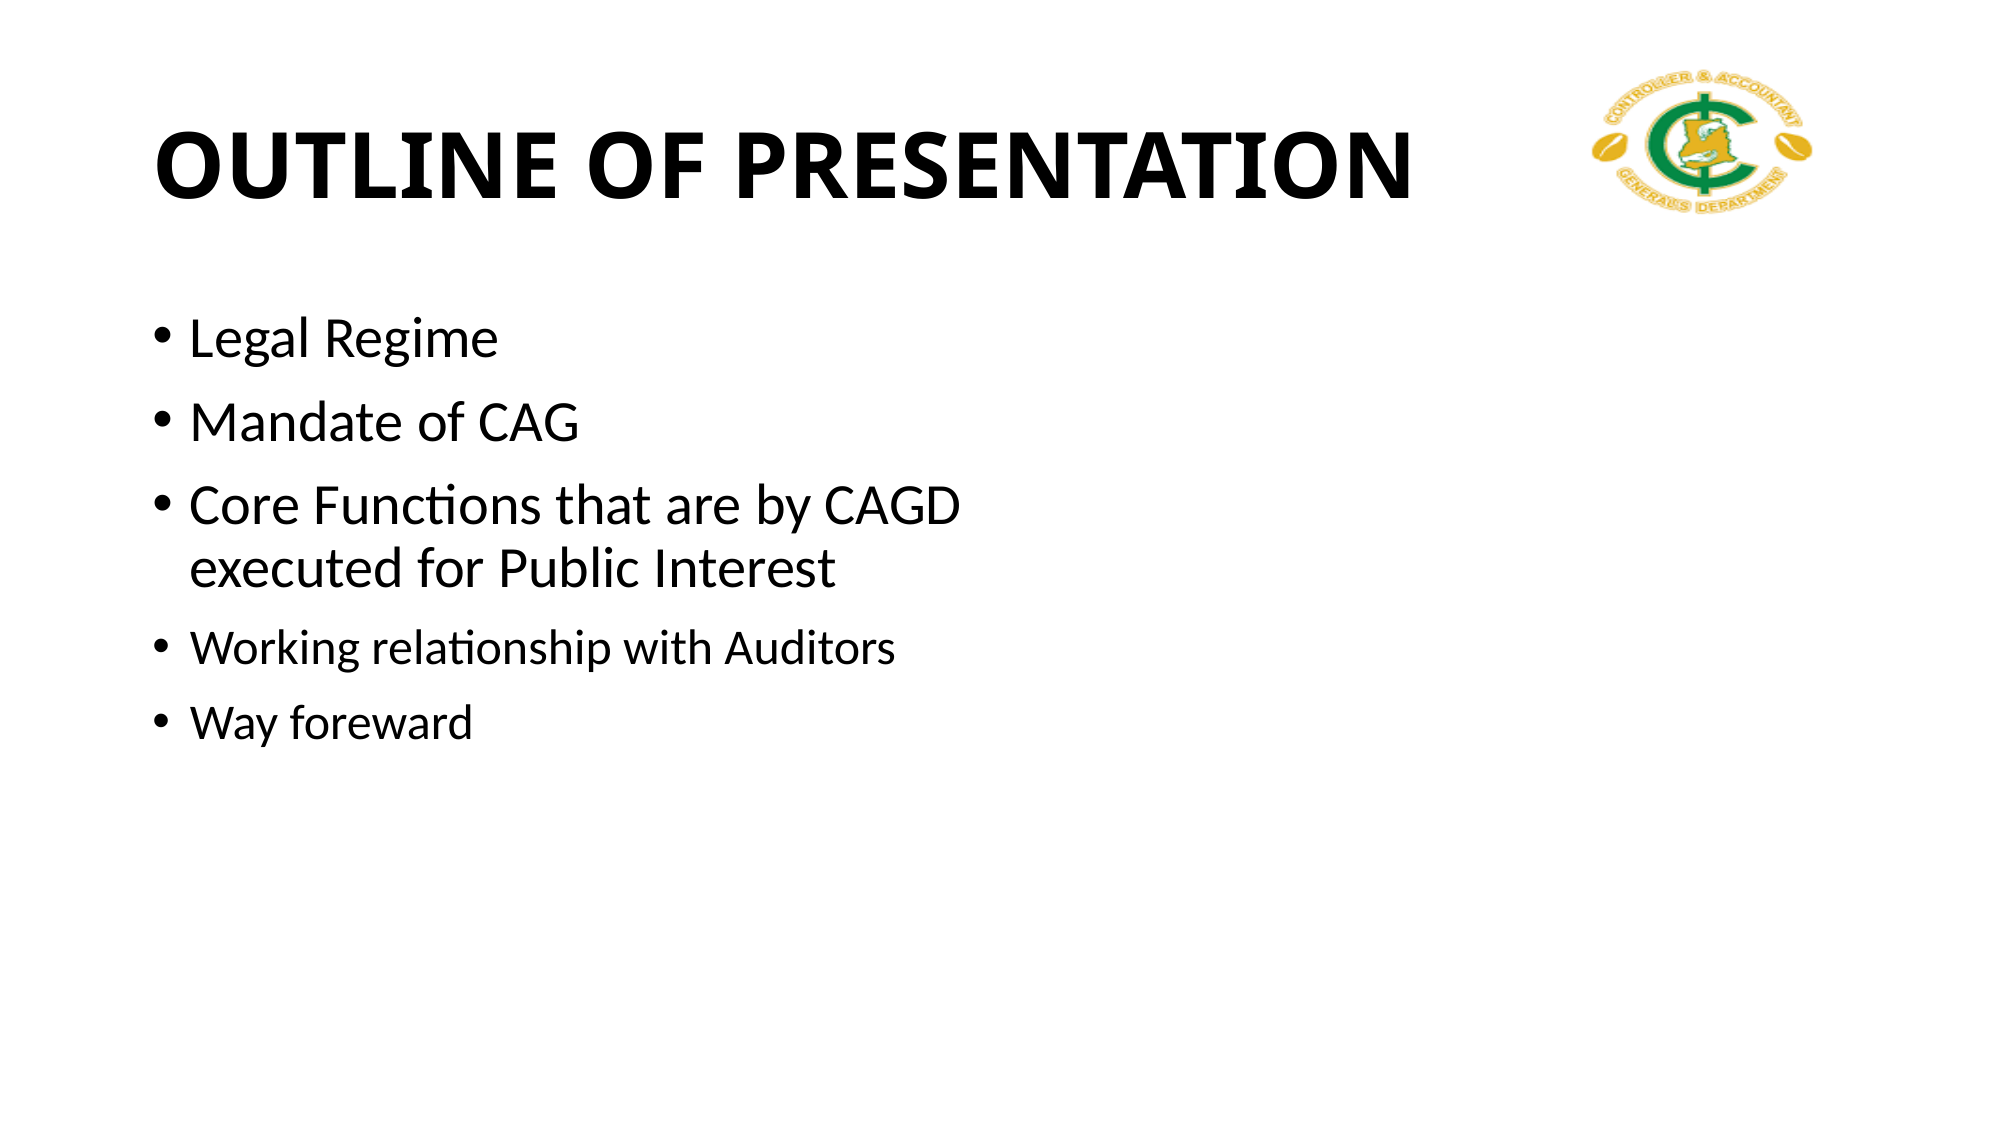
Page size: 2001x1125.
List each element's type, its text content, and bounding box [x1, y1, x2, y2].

list Legal Regime Mandate of CAG Core Functions that are by CAGD executed for Public Interest Working relationship with Auditors Way foreward [137, 299, 988, 1014]
title OUTLINE OF PRESENTATION [137, 59, 1863, 278]
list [1587, 59, 1818, 226]
